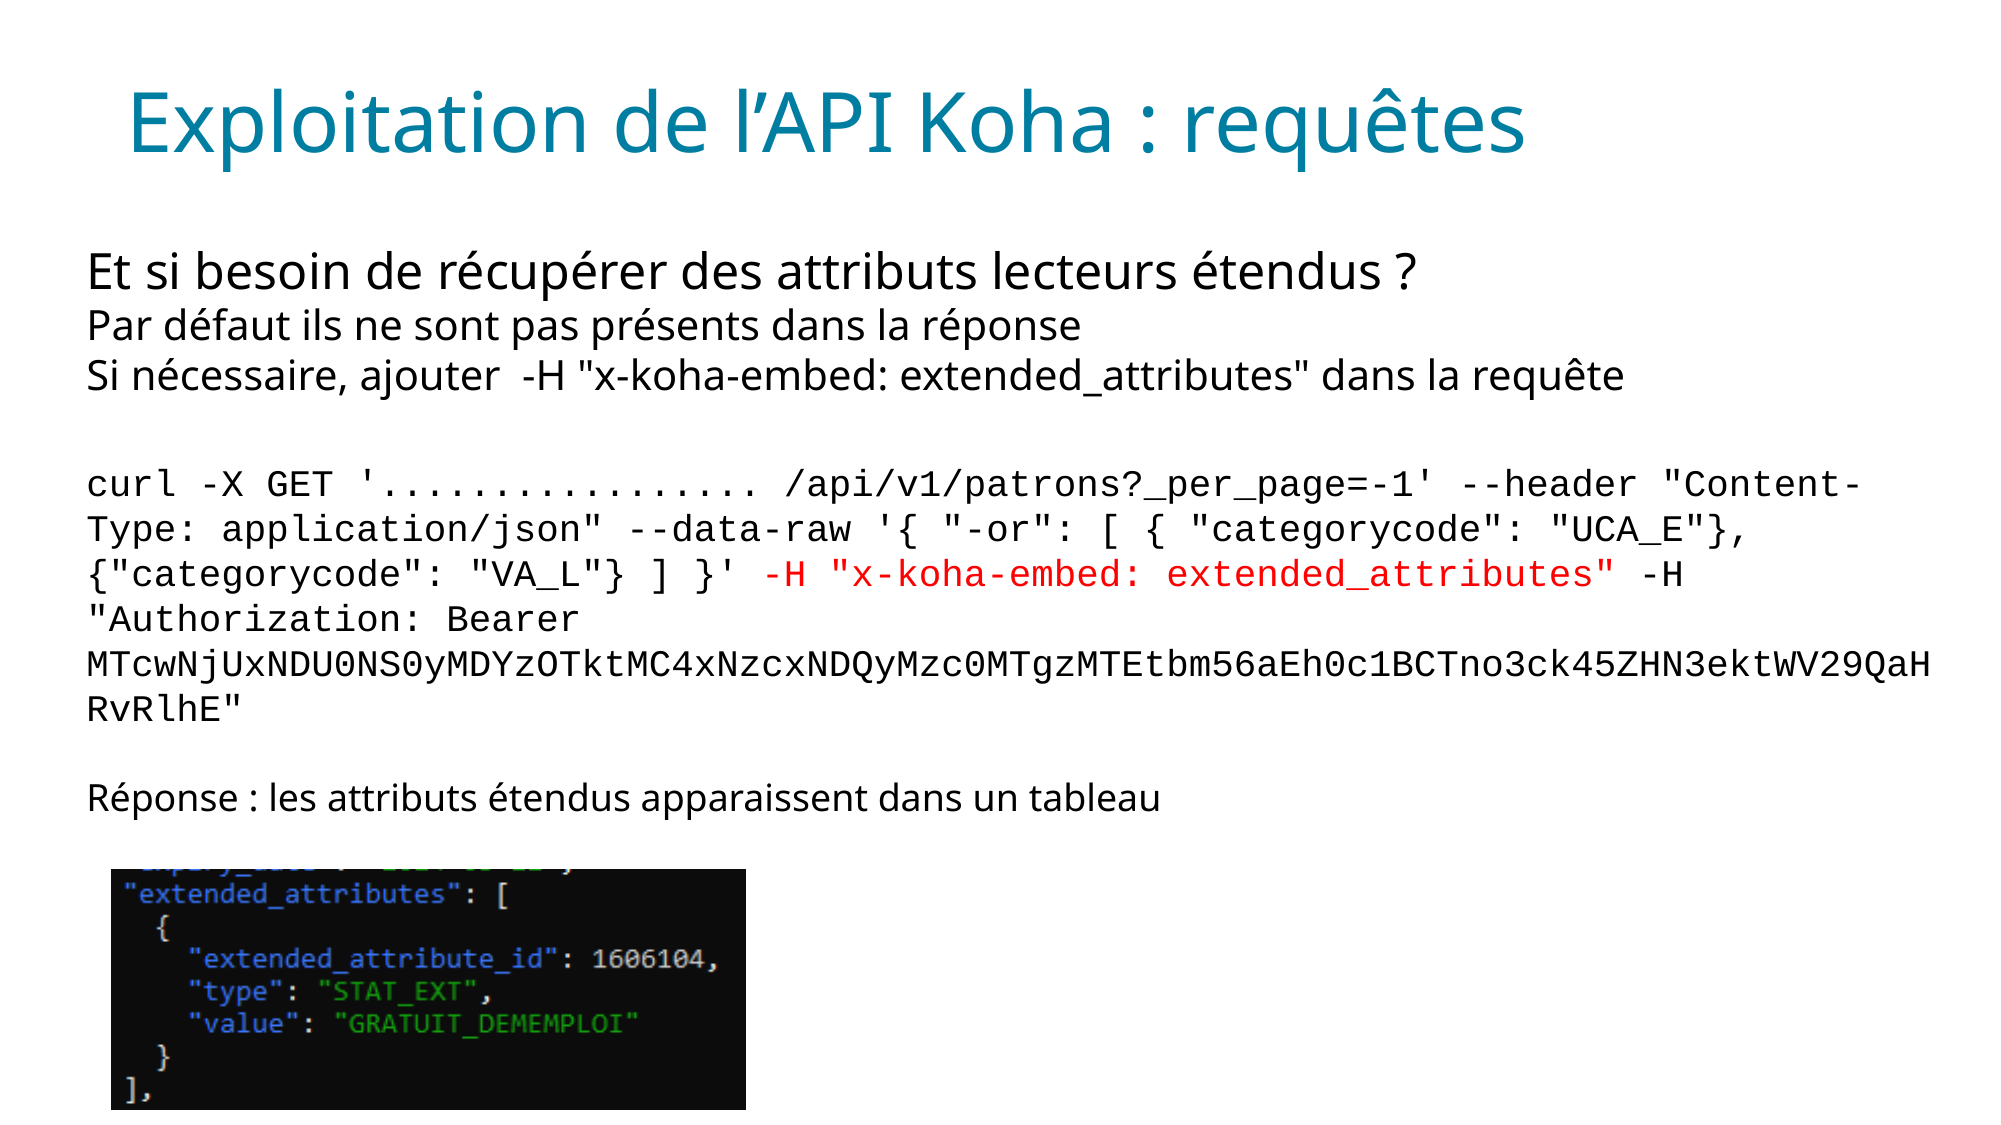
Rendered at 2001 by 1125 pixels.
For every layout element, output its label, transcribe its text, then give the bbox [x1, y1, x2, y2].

text_box Exploitation de l’API Koha : requêtes [111, 61, 1855, 177]
text_box Et si besoin de récupérer des attributs lecteurs étendus ? Par défaut ils ne sont pas présents dans la réponse Si nécessaire, ajouter -H "x-koha-embed: extended_attributes" dans la requête curl -X GET '................. /api/v1/patrons?_per_page=-1' --header "Content-Type: application/json" --data-raw '{ "-or": [ { "categorycode": "UCA_E"}, {"categorycode": "VA_L"} ] }' -H "x-koha-embed: extended_attributes" -H "Authorization: Bearer MTcwNjUxNDU0NS0yMDYzOTktMC4xNzcxNDQyMzc0MTgzMTEtbm56aEh0c1BCTno3ck45ZHN3ektWV29QaHRvRlhE" Réponse : les attributs étendus apparaissent dans un tableau [71, 231, 1958, 992]
picture [111, 869, 746, 1110]
